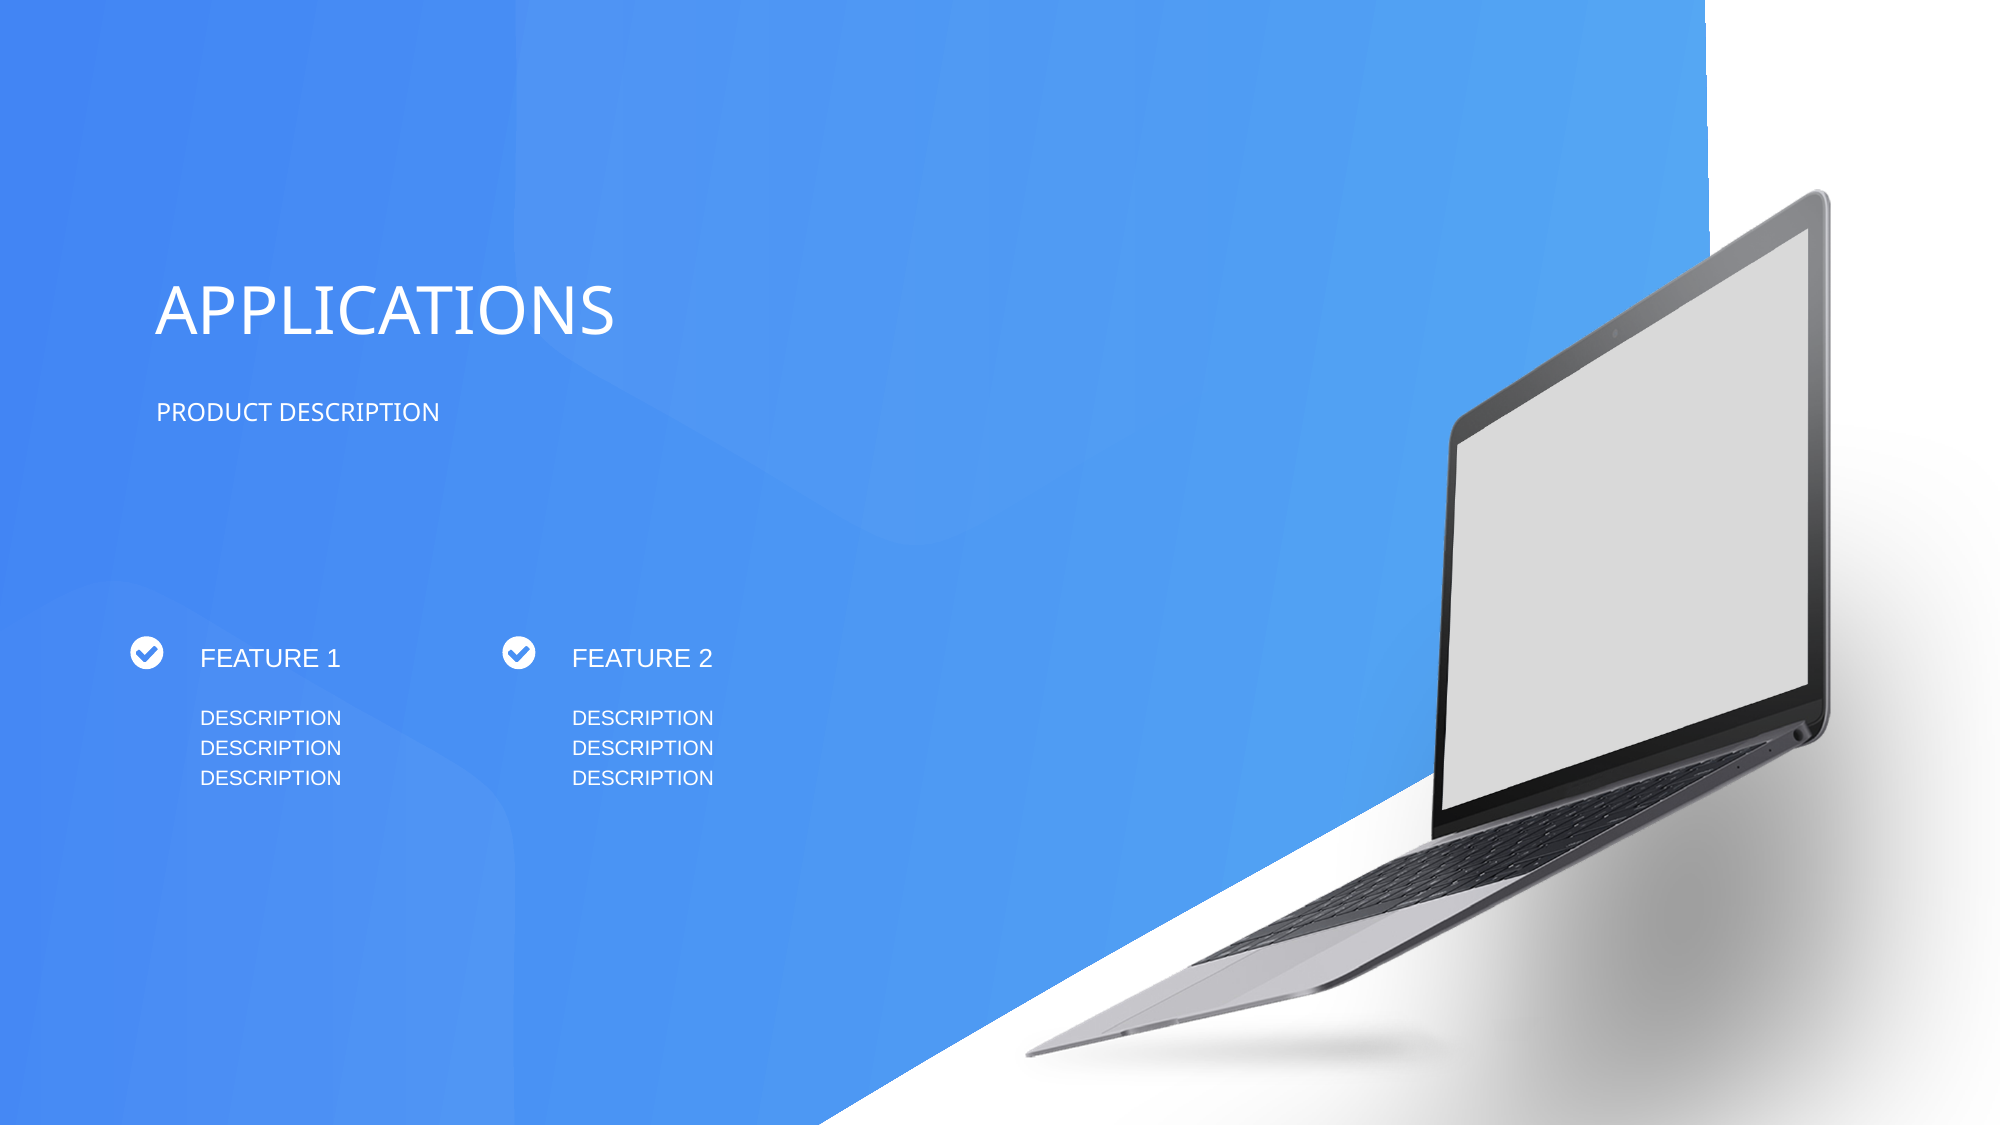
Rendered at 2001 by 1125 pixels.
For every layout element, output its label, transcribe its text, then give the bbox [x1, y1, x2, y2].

text_box APPLICATIONS [140, 260, 854, 356]
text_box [184, 633, 482, 797]
picture [1015, 90, 1928, 1086]
text_box PRODUCT DESCRIPTION [141, 383, 855, 435]
text_box [130, 636, 164, 670]
text_box [502, 636, 536, 670]
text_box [556, 633, 907, 797]
